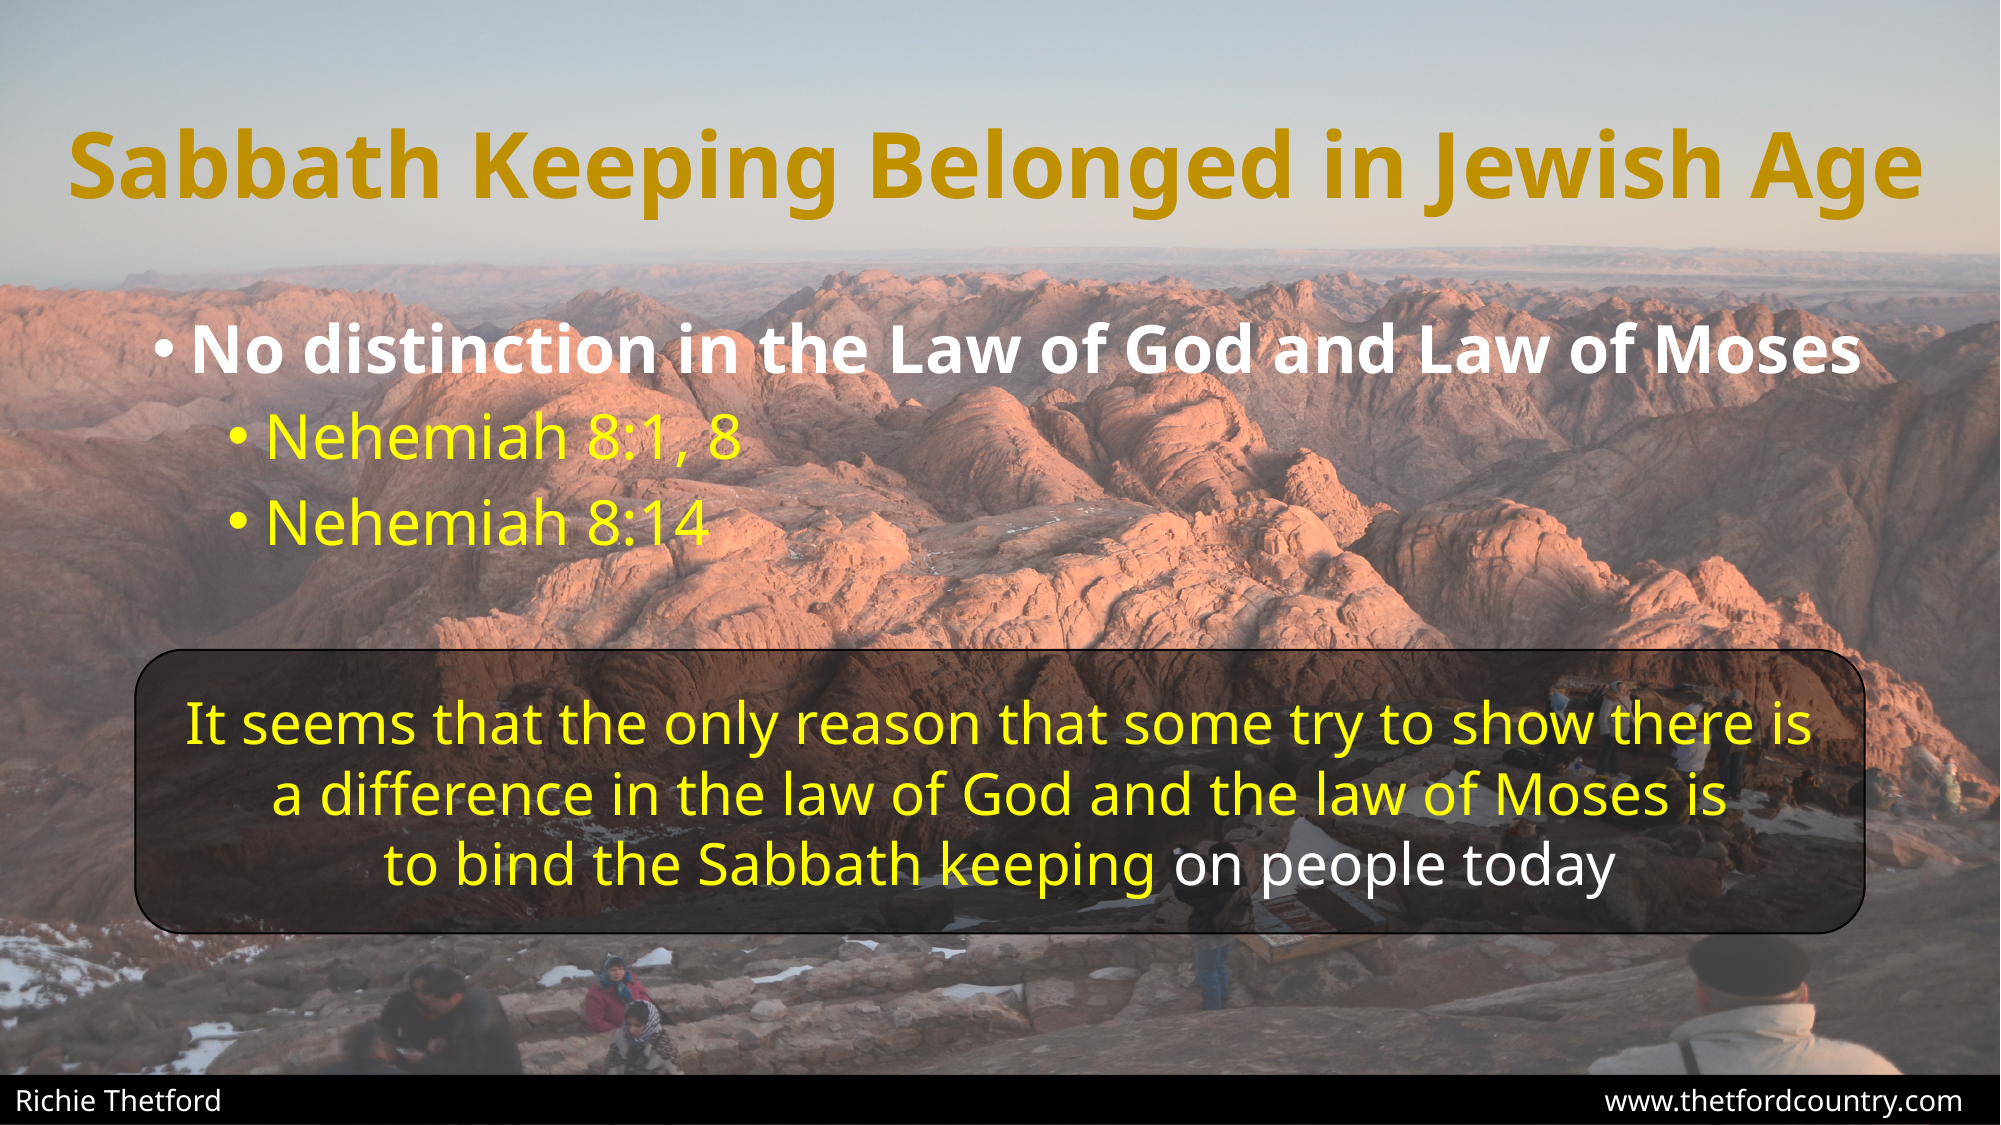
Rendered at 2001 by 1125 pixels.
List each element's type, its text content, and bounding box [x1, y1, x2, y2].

text_box It seems that the only reason that some try to show there is a difference in the law of God and the law of Moses is to bind the Sabbath keeping on people today [134, 648, 1866, 935]
title Sabbath Keeping Belonged in Jewish Age [52, 59, 1948, 278]
text_box Richie Thetford www.thetfordcountry.com [0, 1074, 2000, 1125]
list No distinction in the Law of God and Law of Moses Nehemiah 8:1, 8 Nehemiah 8:14 [137, 299, 1948, 609]
